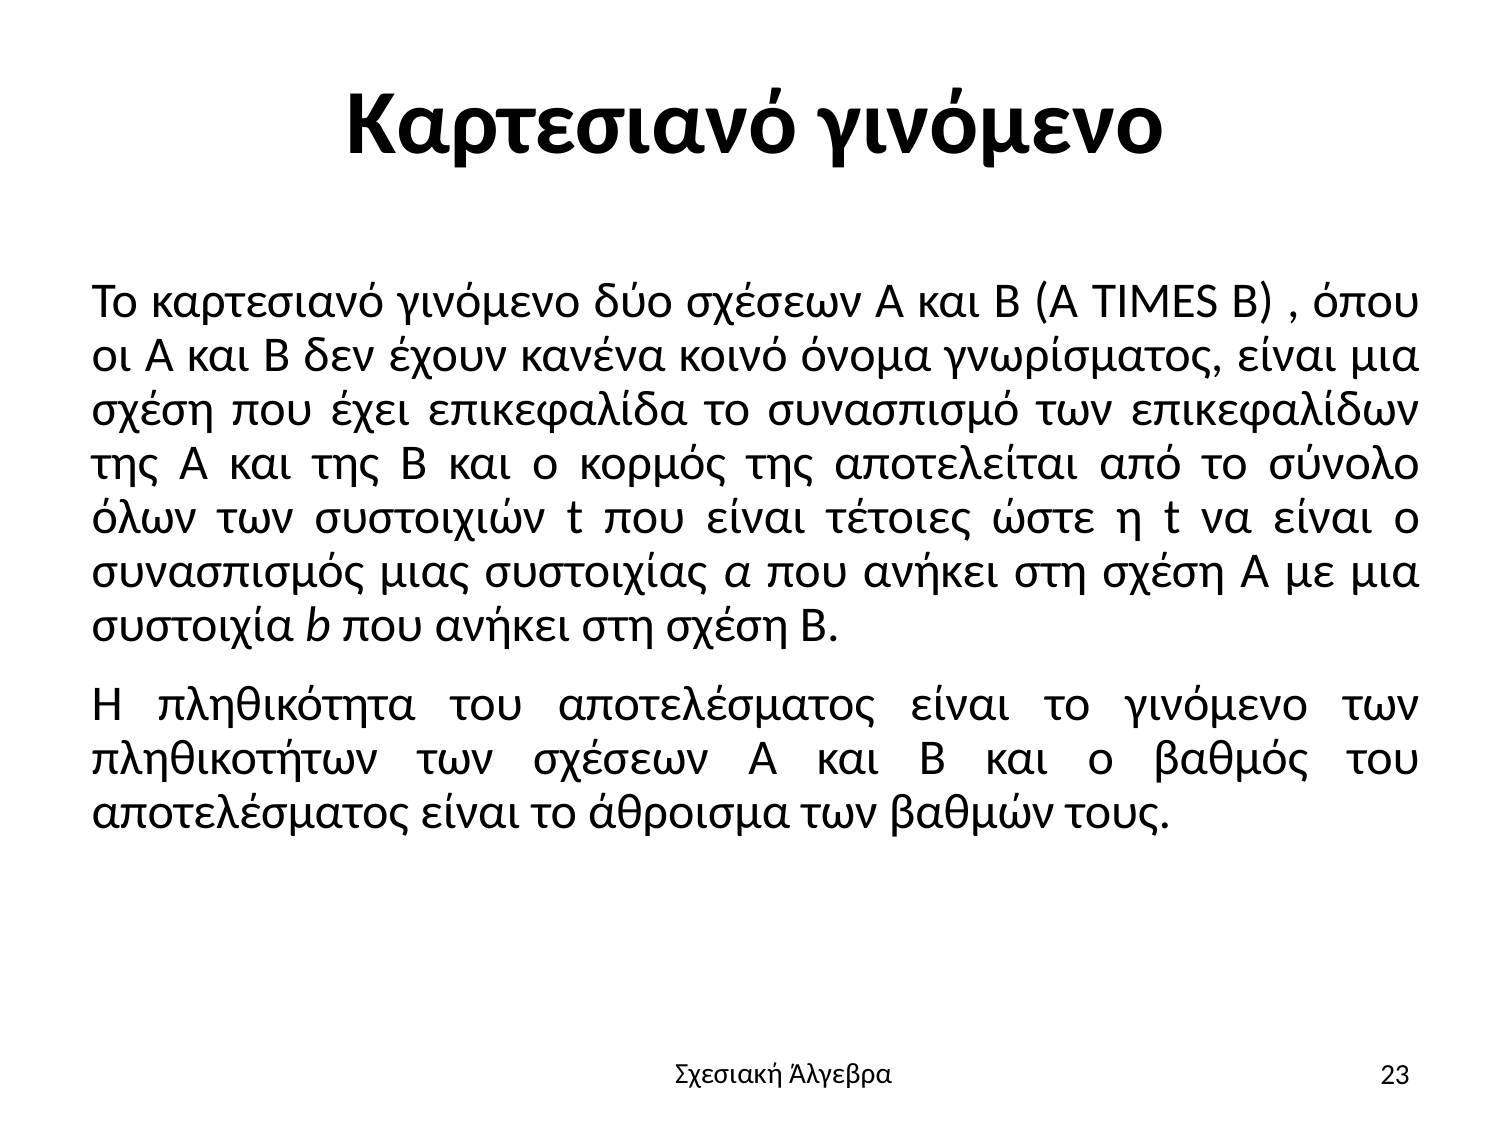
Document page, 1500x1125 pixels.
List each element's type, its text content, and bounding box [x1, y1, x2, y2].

text_box Σχεσιακή Άλγεβρα [521, 1046, 1046, 1125]
text_box Το καρτεσιανό γινόμενο δύο σχέσεων Α και Β (Α TIMES B) , όπου οι Α και Β δεν έχουν κανένα κοινό όνομα γνωρίσματος, είναι μια σχέση που έχει επικεφαλίδα το συνασπισμό των επικεφαλίδων της Α και της Β και ο κορμός της αποτελείται από το σύνολο όλων των συστοιχιών t που είναι τέτοιες ώστε η t να είναι ο συνασπισμός μιας συστοιχίας α που ανήκει στη σχέση Α με μια συστοιχία b που ανήκει στη σχέση Β. Η πληθικότητα του αποτελέσματος είναι το γινόμενο των πληθικοτήτων των σχέσεων Α και Β και ο βαθμός του αποτελέσματος είναι το άθροισμα των βαθμών τους. [76, 267, 1436, 858]
title Καρτεσιανό γινόμενο [64, 13, 1447, 220]
slide_number 23 [1074, 1042, 1425, 1103]
